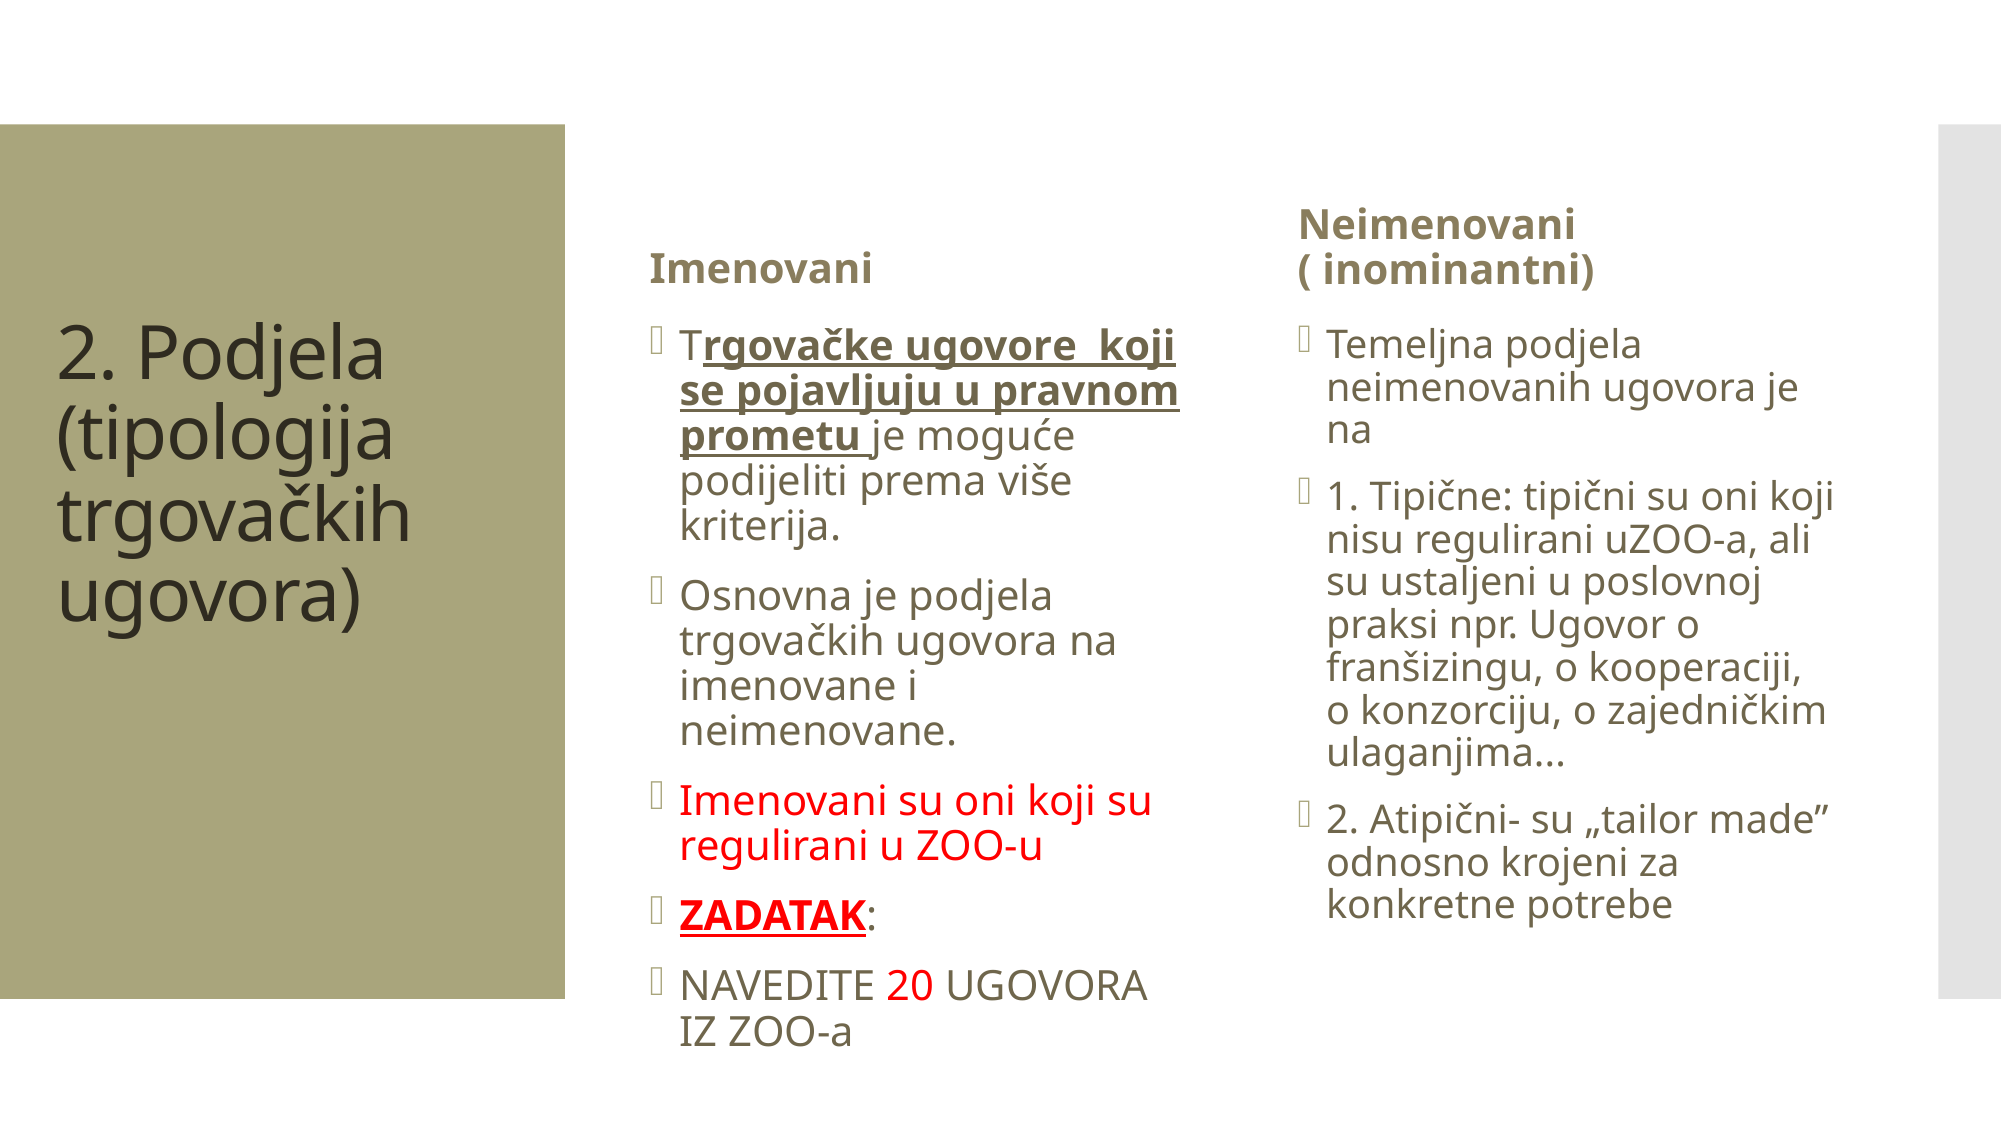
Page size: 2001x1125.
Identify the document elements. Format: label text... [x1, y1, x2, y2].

list Neimenovani ( inominantni) [1282, 167, 1853, 302]
list Trgovačke ugovore koji se pojavljuju u pravnom prometu je moguće podijeliti prema više kriterija. Osnovna je podjela trgovačkih ugovora na imenovane i neimenovane. Imenovani su oni koji su regulirani u ZOO-u ZADATAK: NAVEDITE 20 UGOVORA IZ ZOO-a [634, 316, 1205, 1067]
list Imenovani [634, 167, 1205, 301]
title 2. Podjela (tipologija trgovačkih ugovora) [41, 184, 525, 940]
list Temeljna podjela neimenovanih ugovora je na 1. Tipične: tipični su oni koji nisu regulirani uZOO-a, ali su ustaljeni u poslovnoj praksi npr. Ugovor o franšizingu, o kooperaciji, o konzorciju, o zajedničkim ulaganjima... 2. Atipični- su „tailor made” odnosno krojeni za konkretne potrebe [1282, 316, 1853, 977]
